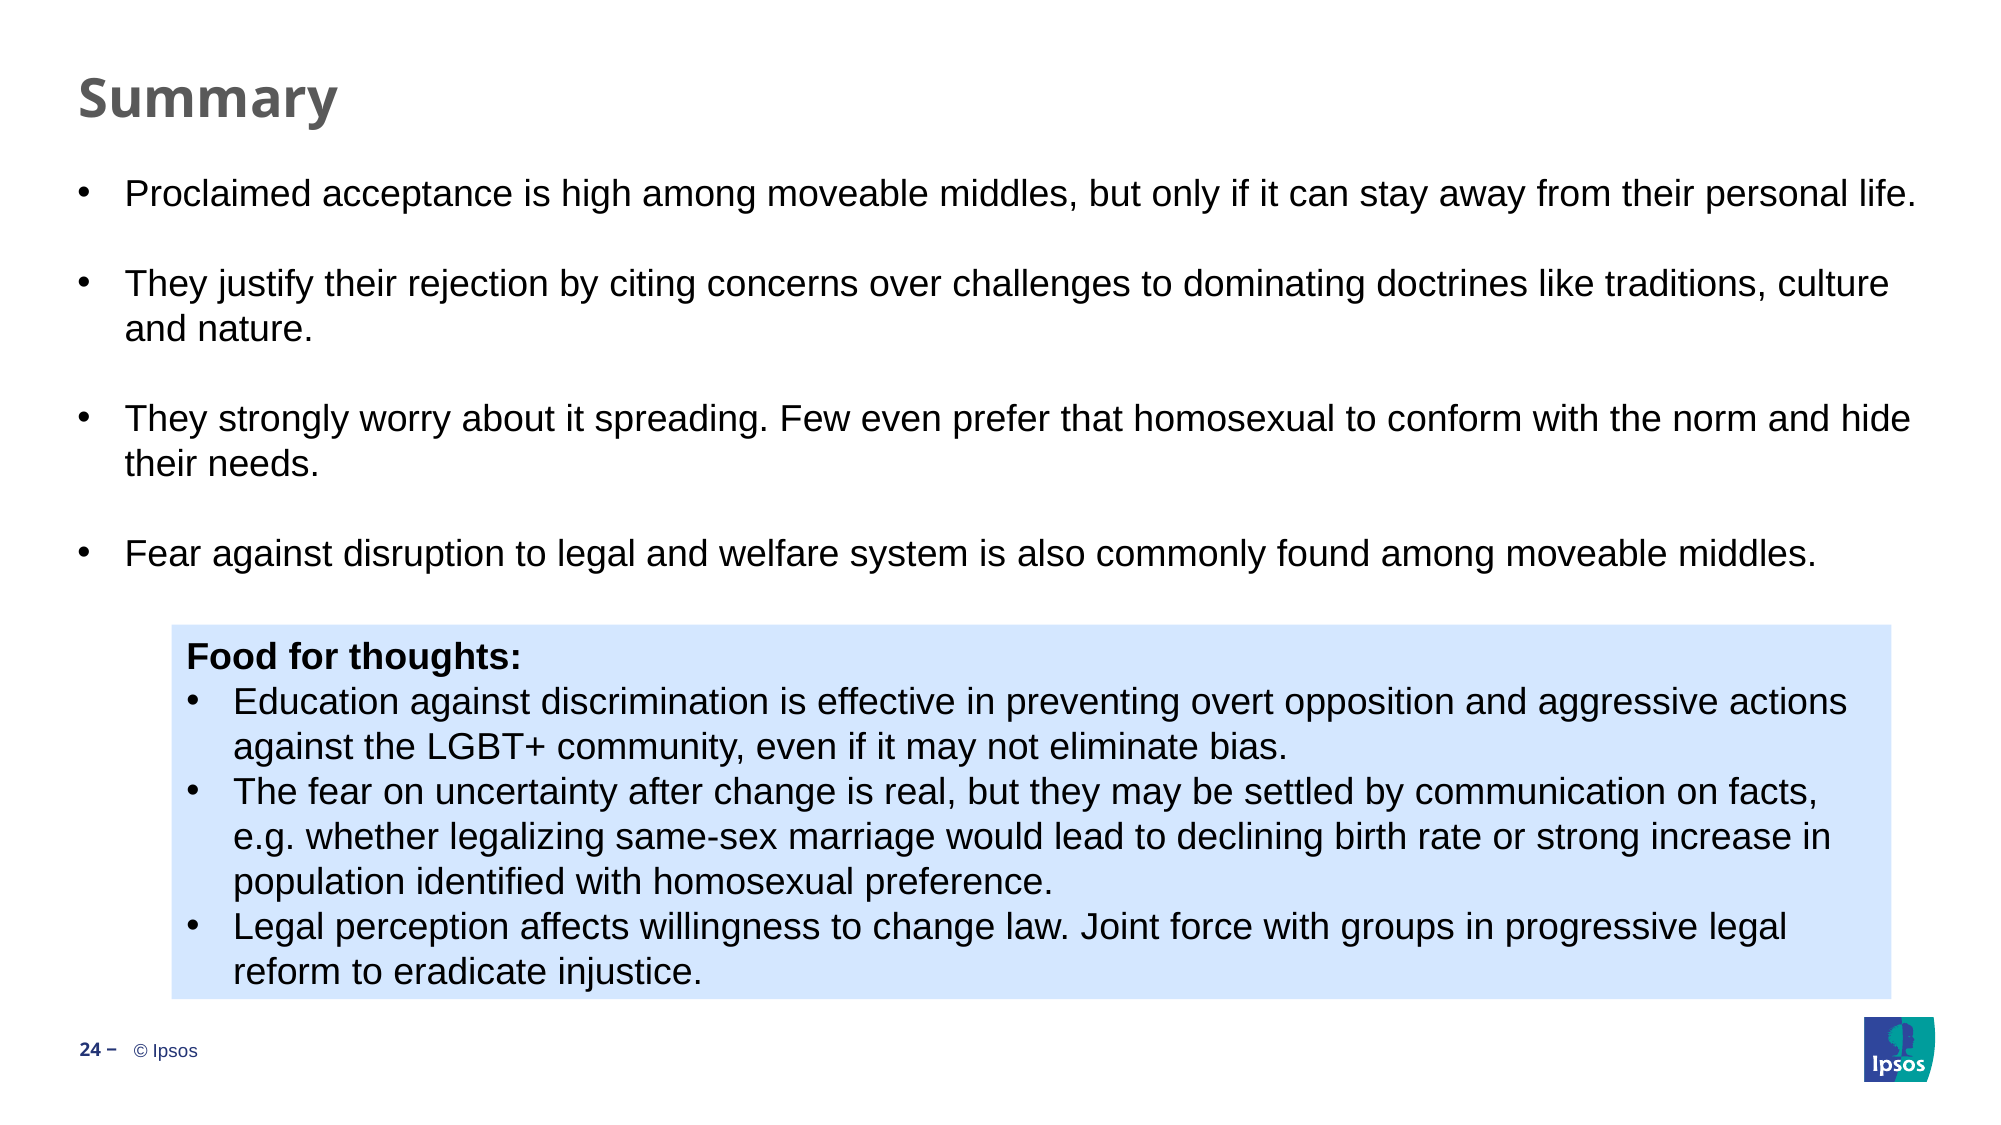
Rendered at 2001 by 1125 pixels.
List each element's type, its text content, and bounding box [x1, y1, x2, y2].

text_box Food for thoughts: Education against discrimination is effective in preventing overt opposition and aggressive actions against the LGBT+ community, even if it may not eliminate bias. The fear on uncertainty after change is real, but they may be settled by communication on facts, e.g. whether legalizing same-sex marriage would lead to declining birth rate or strong increase in population identified with homosexual preference. Legal perception affects willingness to change law. Joint force with groups in progressive legal reform to eradicate injustice. [171, 624, 1892, 1000]
title Summary [66, 62, 1934, 137]
slide_number 24 ‒ [62, 1020, 122, 1081]
text_box Proclaimed acceptance is high among moveable middles, but only if it can stay away from their personal life. They justify their rejection by citing concerns over challenges to dominating doctrines like traditions, culture and nature. They strongly worry about it spreading. Few even prefer that homosexual to conform with the norm and hide their needs. Fear against disruption to legal and welfare system is also commonly found among moveable middles. [62, 161, 1948, 581]
